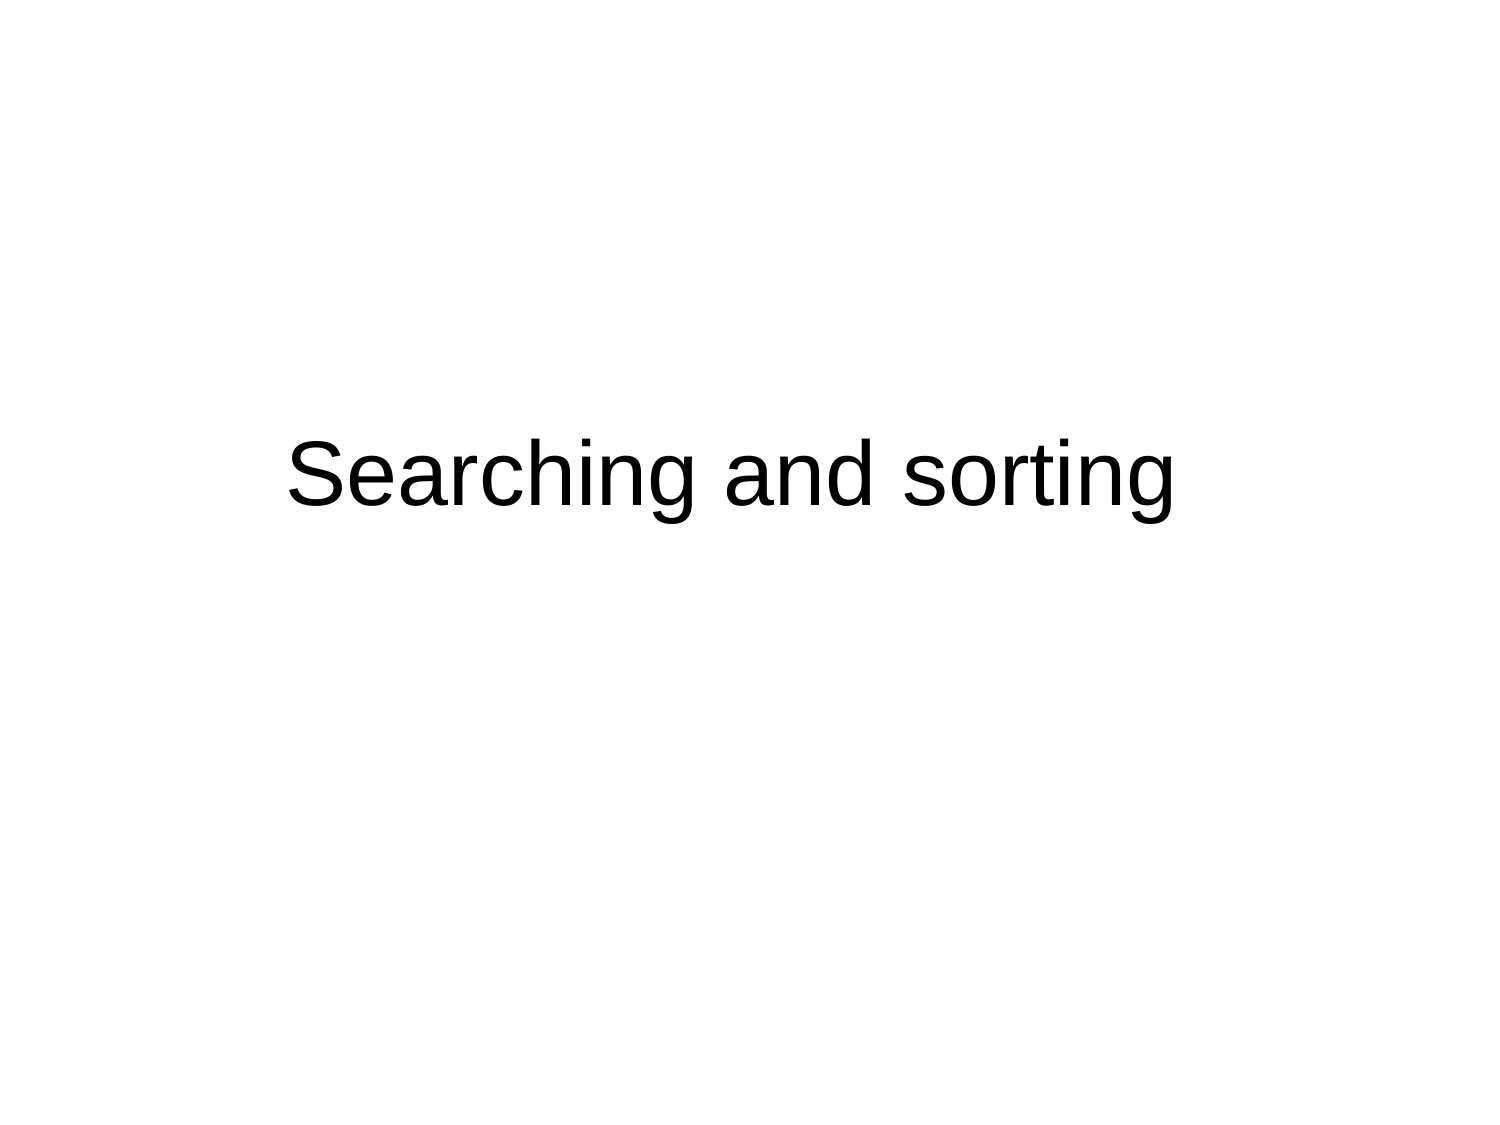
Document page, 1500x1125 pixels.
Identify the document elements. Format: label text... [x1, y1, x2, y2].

title Searching and sorting [76, 375, 1388, 563]
